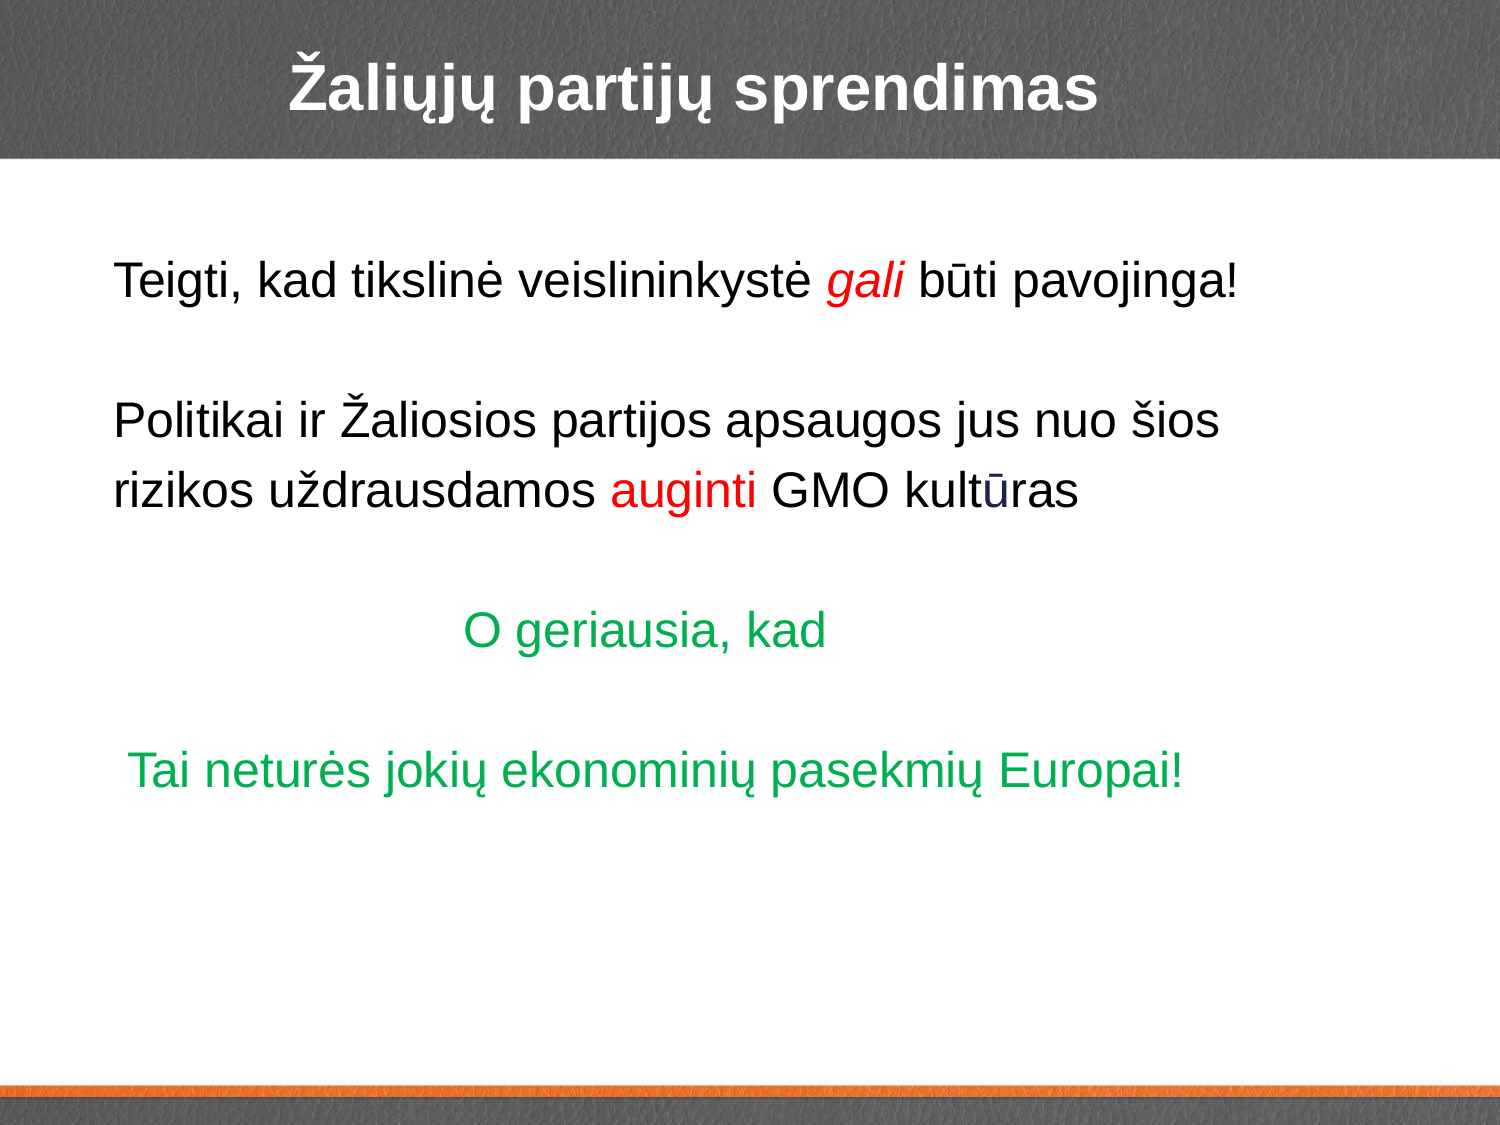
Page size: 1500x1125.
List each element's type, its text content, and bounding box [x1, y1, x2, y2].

list Teigti, kad tikslinė veislininkystė gali būti pavojinga! Politikai ir Žaliosios partijos apsaugos jus nuo šios rizikos uždrausdamos auginti GMO kultūras O geriausia, kad Tai neturės jokių ekonominių pasekmių Europai! [98, 240, 1425, 919]
picture [0, 0, 1500, 1125]
title Žaliųjų partijų sprendimas [273, 37, 1170, 132]
